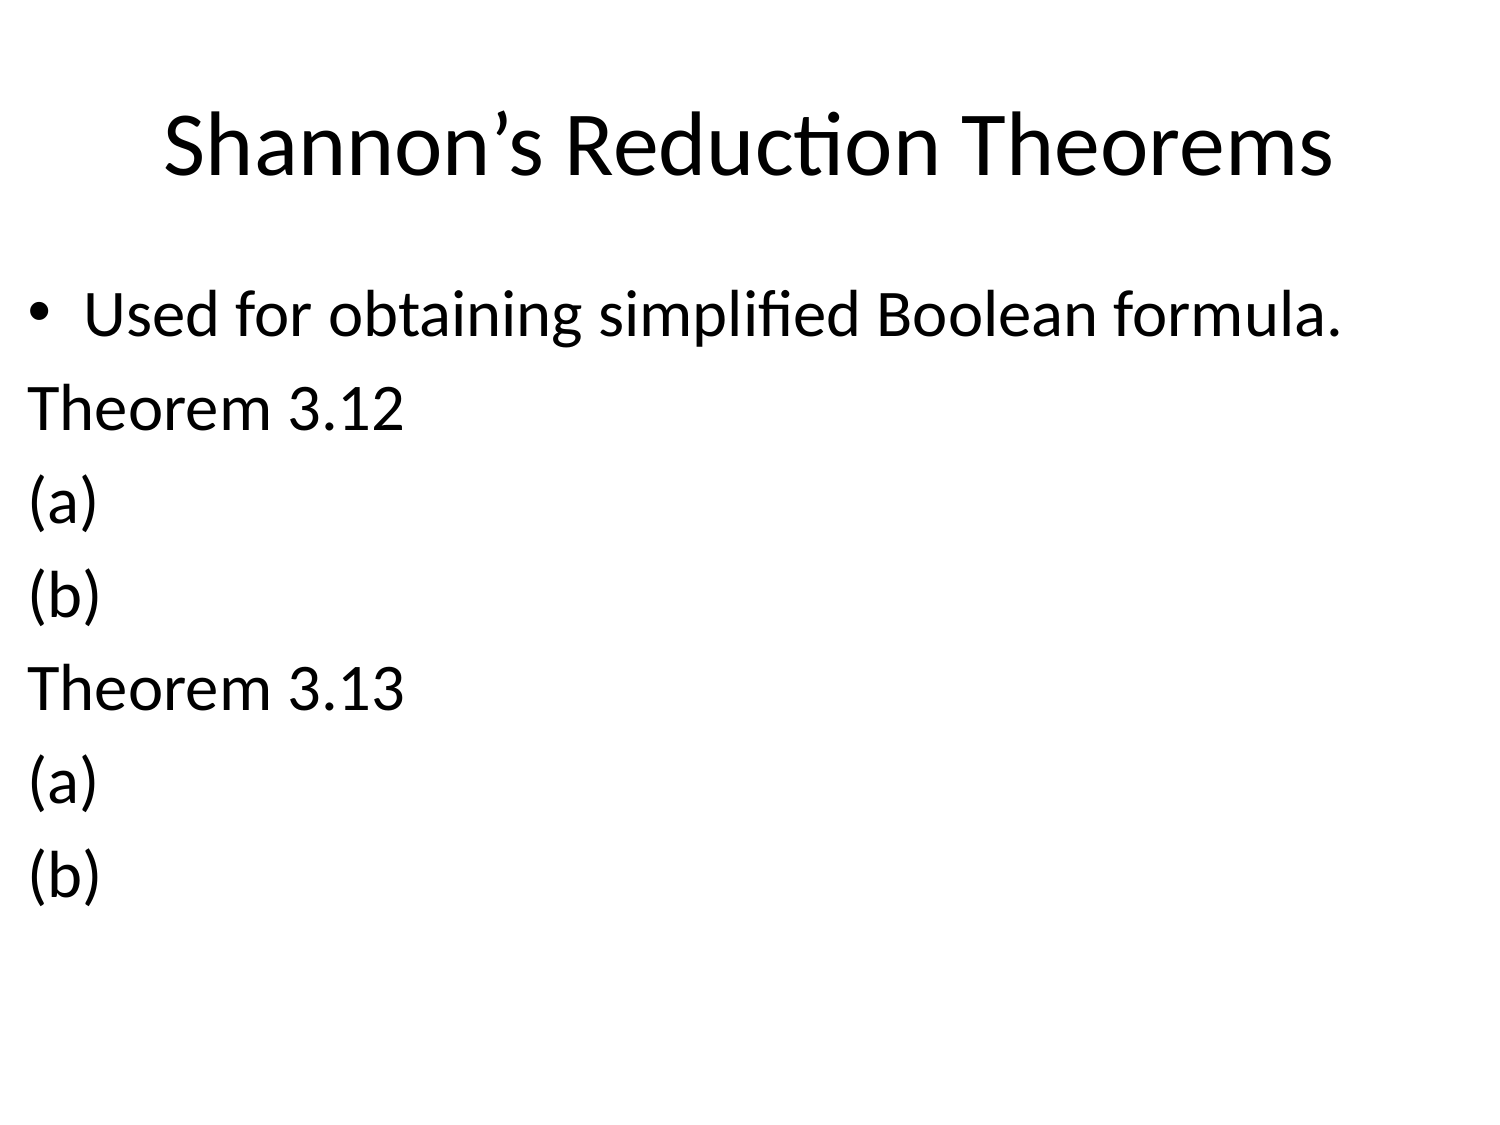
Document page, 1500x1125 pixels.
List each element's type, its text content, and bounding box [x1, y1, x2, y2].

title Shannon’s Reduction Theorems [75, 45, 1425, 233]
